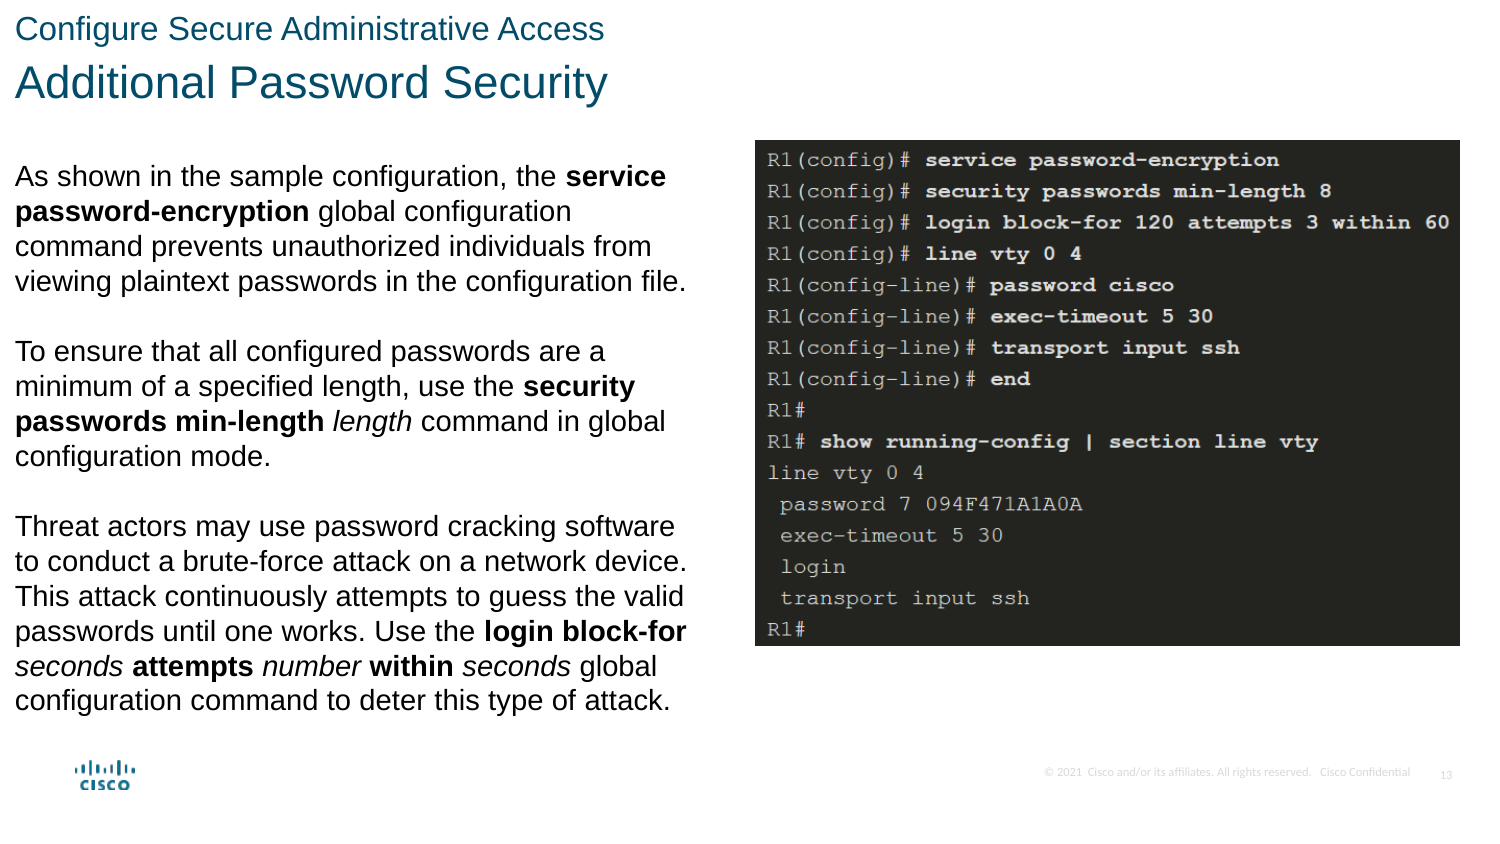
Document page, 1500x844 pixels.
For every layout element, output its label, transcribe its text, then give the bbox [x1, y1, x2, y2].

list Additional Password Security [0, 45, 1500, 195]
text_box As shown in the sample configuration, the service password-encryption global configuration command prevents unauthorized individuals from viewing plaintext passwords in the configuration file. To ensure that all configured passwords are a minimum of a specified length, use the security passwords min-length length command in global configuration mode. Threat actors may use password cracking software to conduct a brute-force attack on a network device. This attack continuously attempts to guess the valid passwords until one works. Use the login block-for seconds attempts number within seconds global configuration command to deter this type of attack. [0, 149, 715, 715]
picture [755, 140, 1460, 646]
list Configure Secure Administrative Access [0, 0, 1500, 45]
slide_number 13 [1425, 759, 1500, 797]
picture [75, 759, 135, 790]
